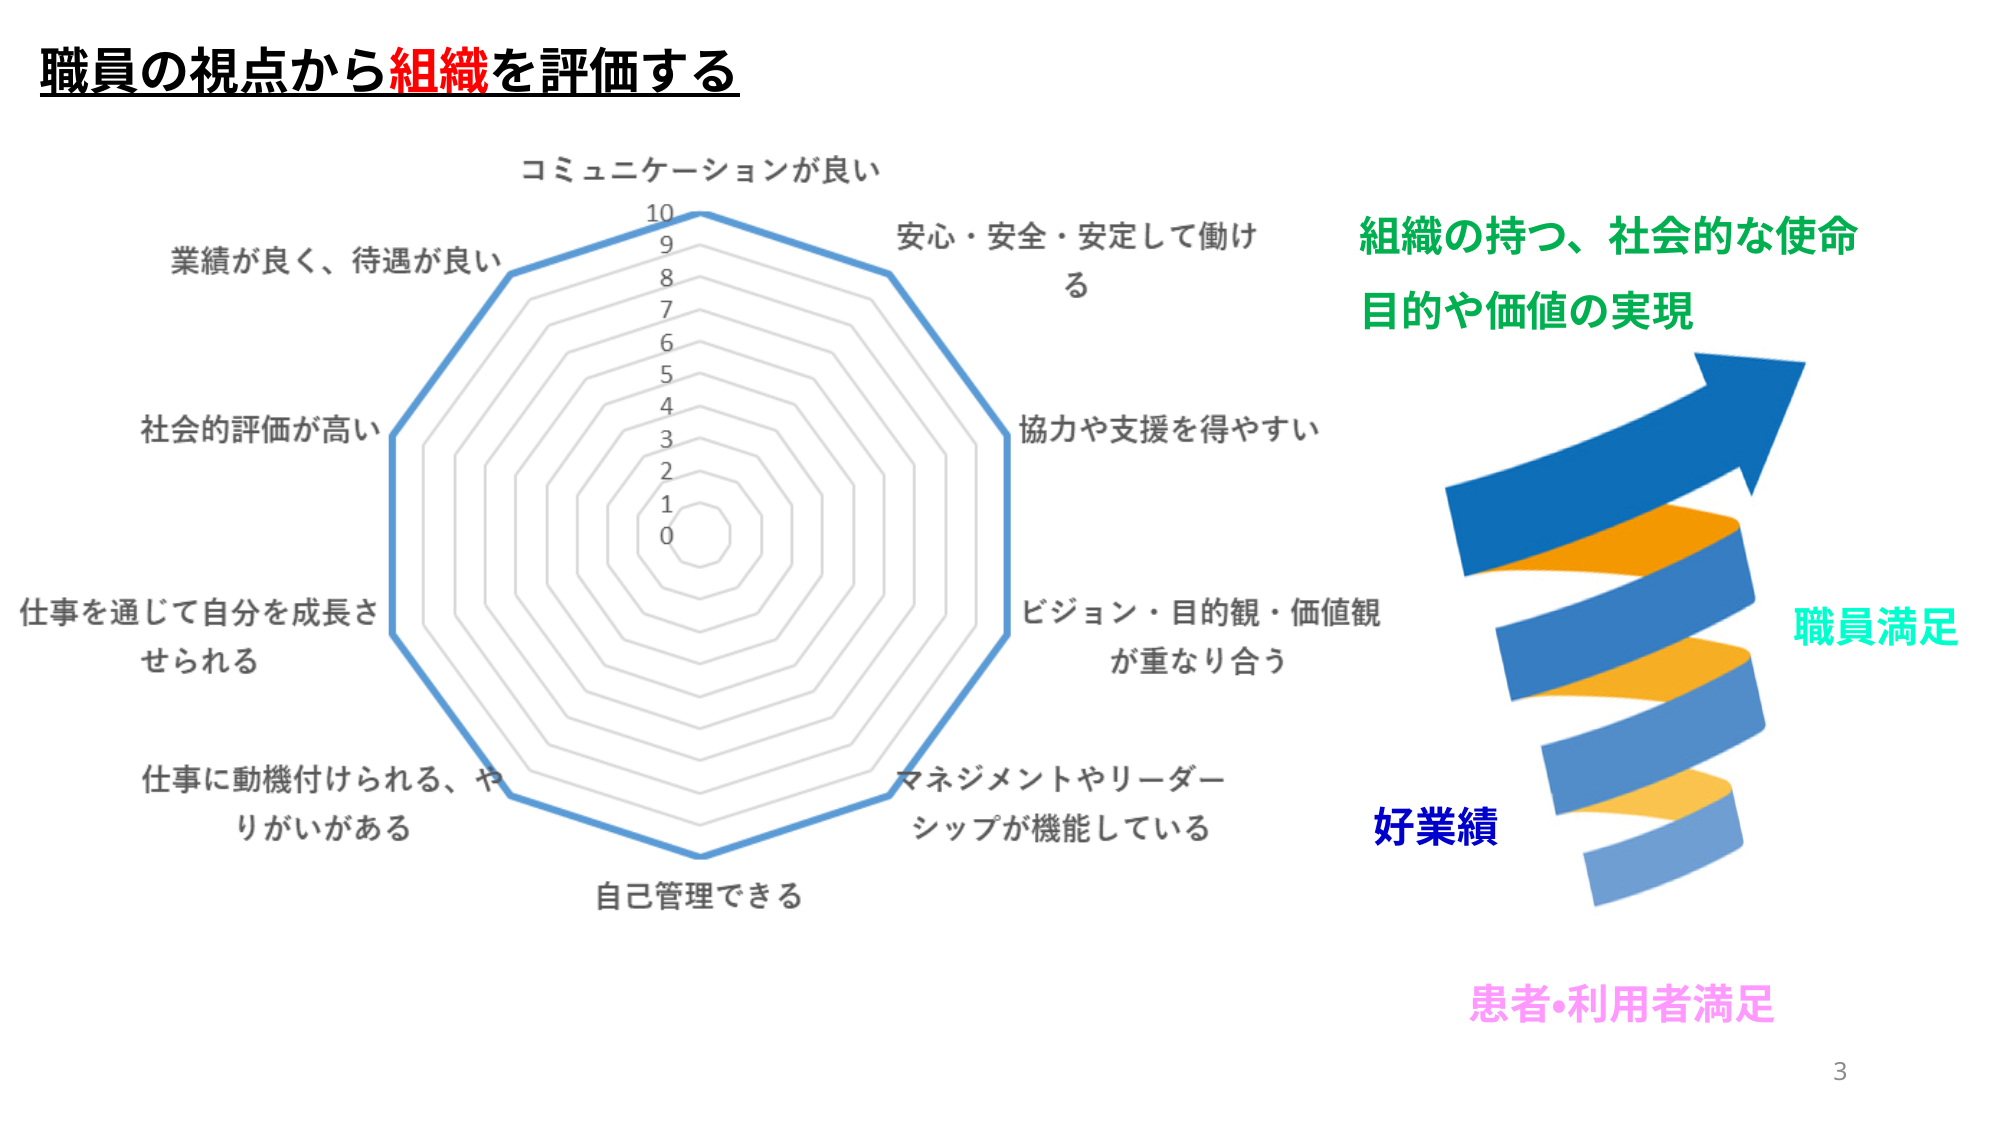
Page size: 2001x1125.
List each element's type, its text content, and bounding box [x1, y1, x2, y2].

text_box 好業績 [1392, 793, 1450, 859]
text_box 職員の視点から組織を評価する [24, 31, 1690, 107]
text_box 患者・利用者満足 [1453, 970, 1834, 1036]
slide_number 3 [1412, 1042, 1863, 1103]
text_box 職員満足 [1884, 593, 1985, 658]
picture [0, 129, 1942, 957]
text_box 組織の持つ、社会的な使命 目的や価値の実現 [1392, 177, 1950, 342]
